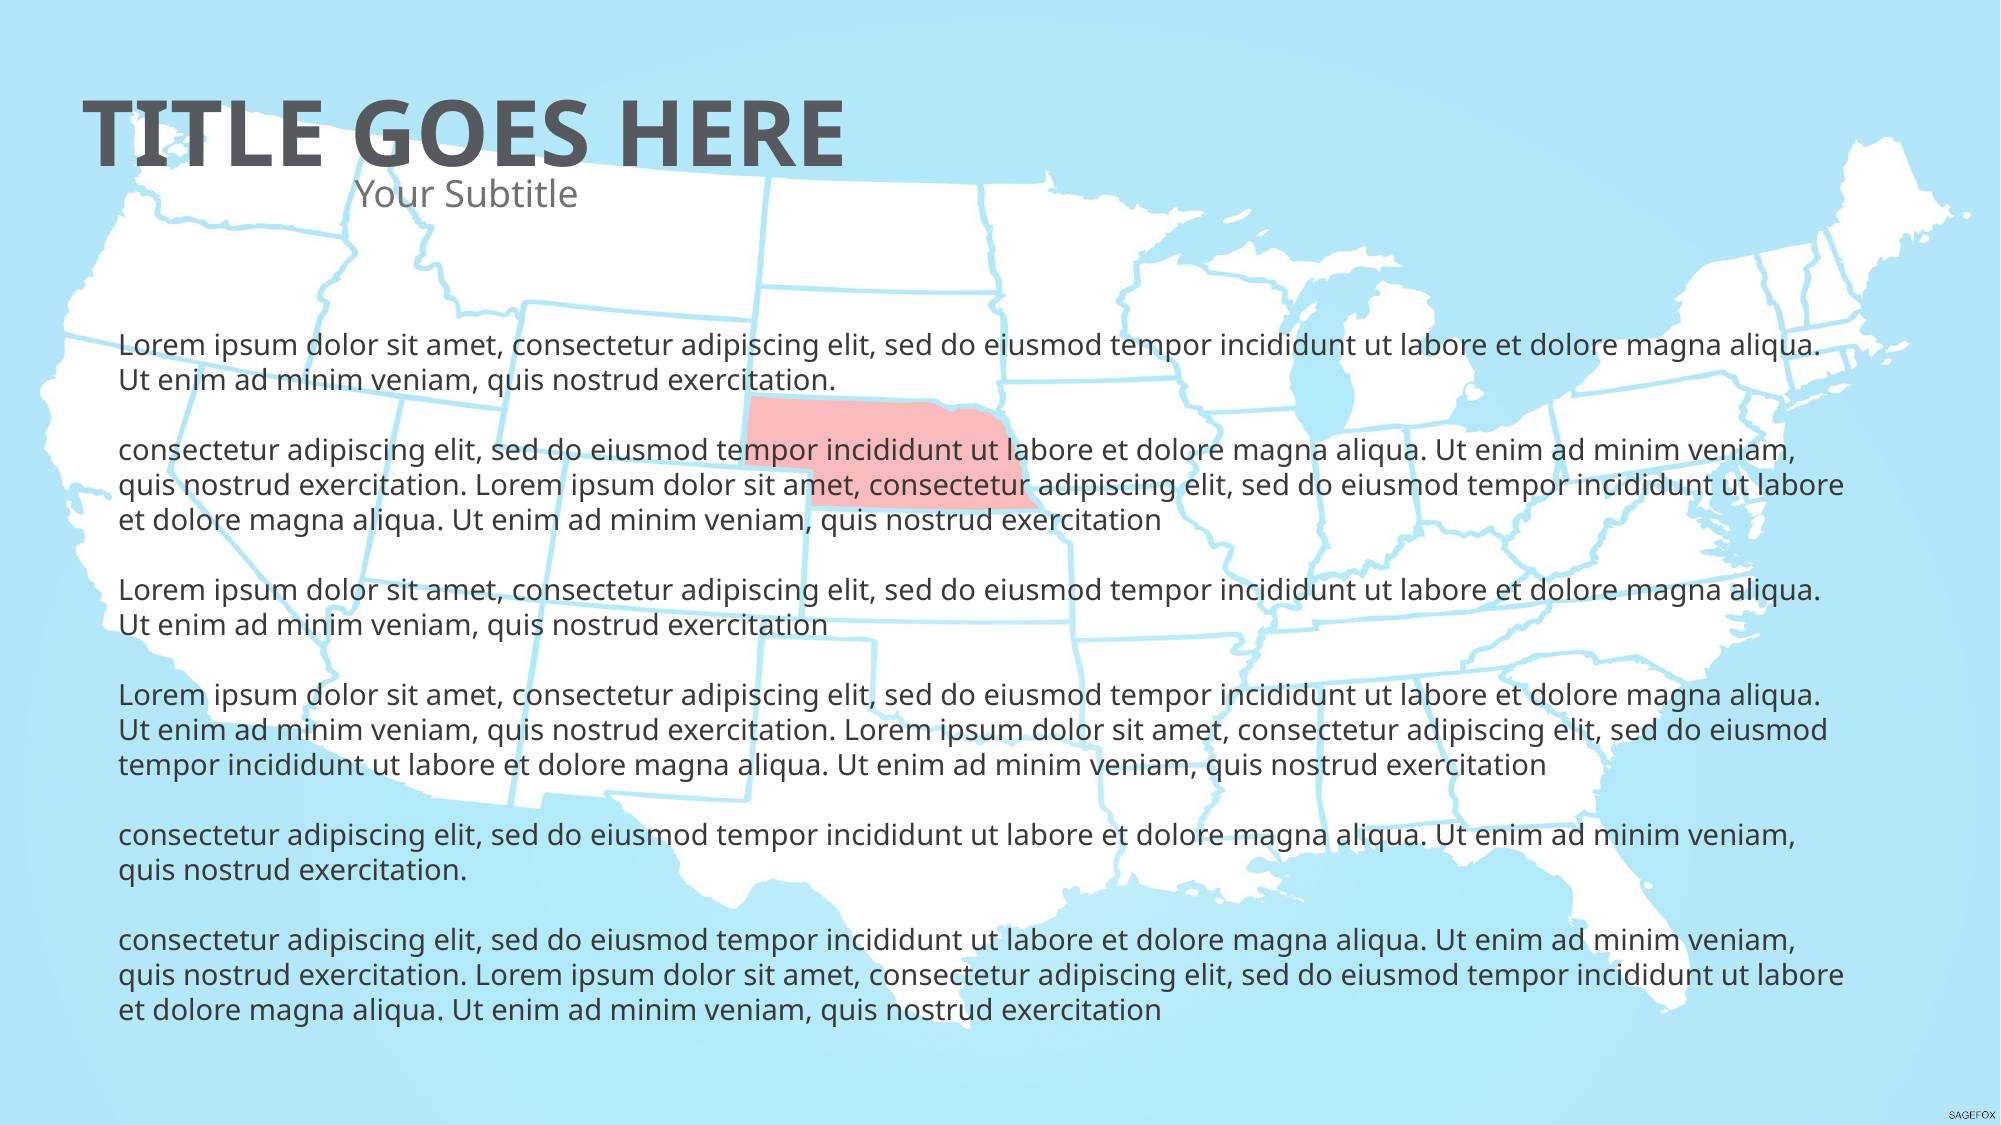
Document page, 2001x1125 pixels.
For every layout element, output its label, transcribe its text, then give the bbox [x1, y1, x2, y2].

text_box Lorem ipsum dolor sit amet, consectetur adipiscing elit, sed do eiusmod tempor incididunt ut labore et dolore magna aliqua. Ut enim ad minim veniam, quis nostrud exercitation. consectetur adipiscing elit, sed do eiusmod tempor incididunt ut labore et dolore magna aliqua. Ut enim ad minim veniam, quis nostrud exercitation. Lorem ipsum dolor sit amet, consectetur adipiscing elit, sed do eiusmod tempor incididunt ut labore et dolore magna aliqua. Ut enim ad minim veniam, quis nostrud exercitation Lorem ipsum dolor sit amet, consectetur adipiscing elit, sed do eiusmod tempor incididunt ut labore et dolore magna aliqua. Ut enim ad minim veniam, quis nostrud exercitation Lorem ipsum dolor sit amet, consectetur adipiscing elit, sed do eiusmod tempor incididunt ut labore et dolore magna aliqua. Ut enim ad minim veniam, quis nostrud exercitation. Lorem ipsum dolor sit amet, consectetur adipiscing elit, sed do eiusmod tempor incididunt ut labore et dolore magna aliqua. Ut enim ad minim veniam, quis nostrud exercitation consectetur adipiscing elit, sed do eiusmod tempor incididunt ut labore et dolore magna aliqua. Ut enim ad minim veniam, quis nostrud exercitation. consectetur adipiscing elit, sed do eiusmod tempor incididunt ut labore et dolore magna aliqua. Ut enim ad minim veniam, quis nostrud exercitation. Lorem ipsum dolor sit amet, consectetur adipiscing elit, sed do eiusmod tempor incididunt ut labore et dolore magna aliqua. Ut enim ad minim veniam, quis nostrud exercitation [103, 319, 1866, 1069]
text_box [13, 66, 918, 224]
picture [1925, 0, 2001, 1125]
